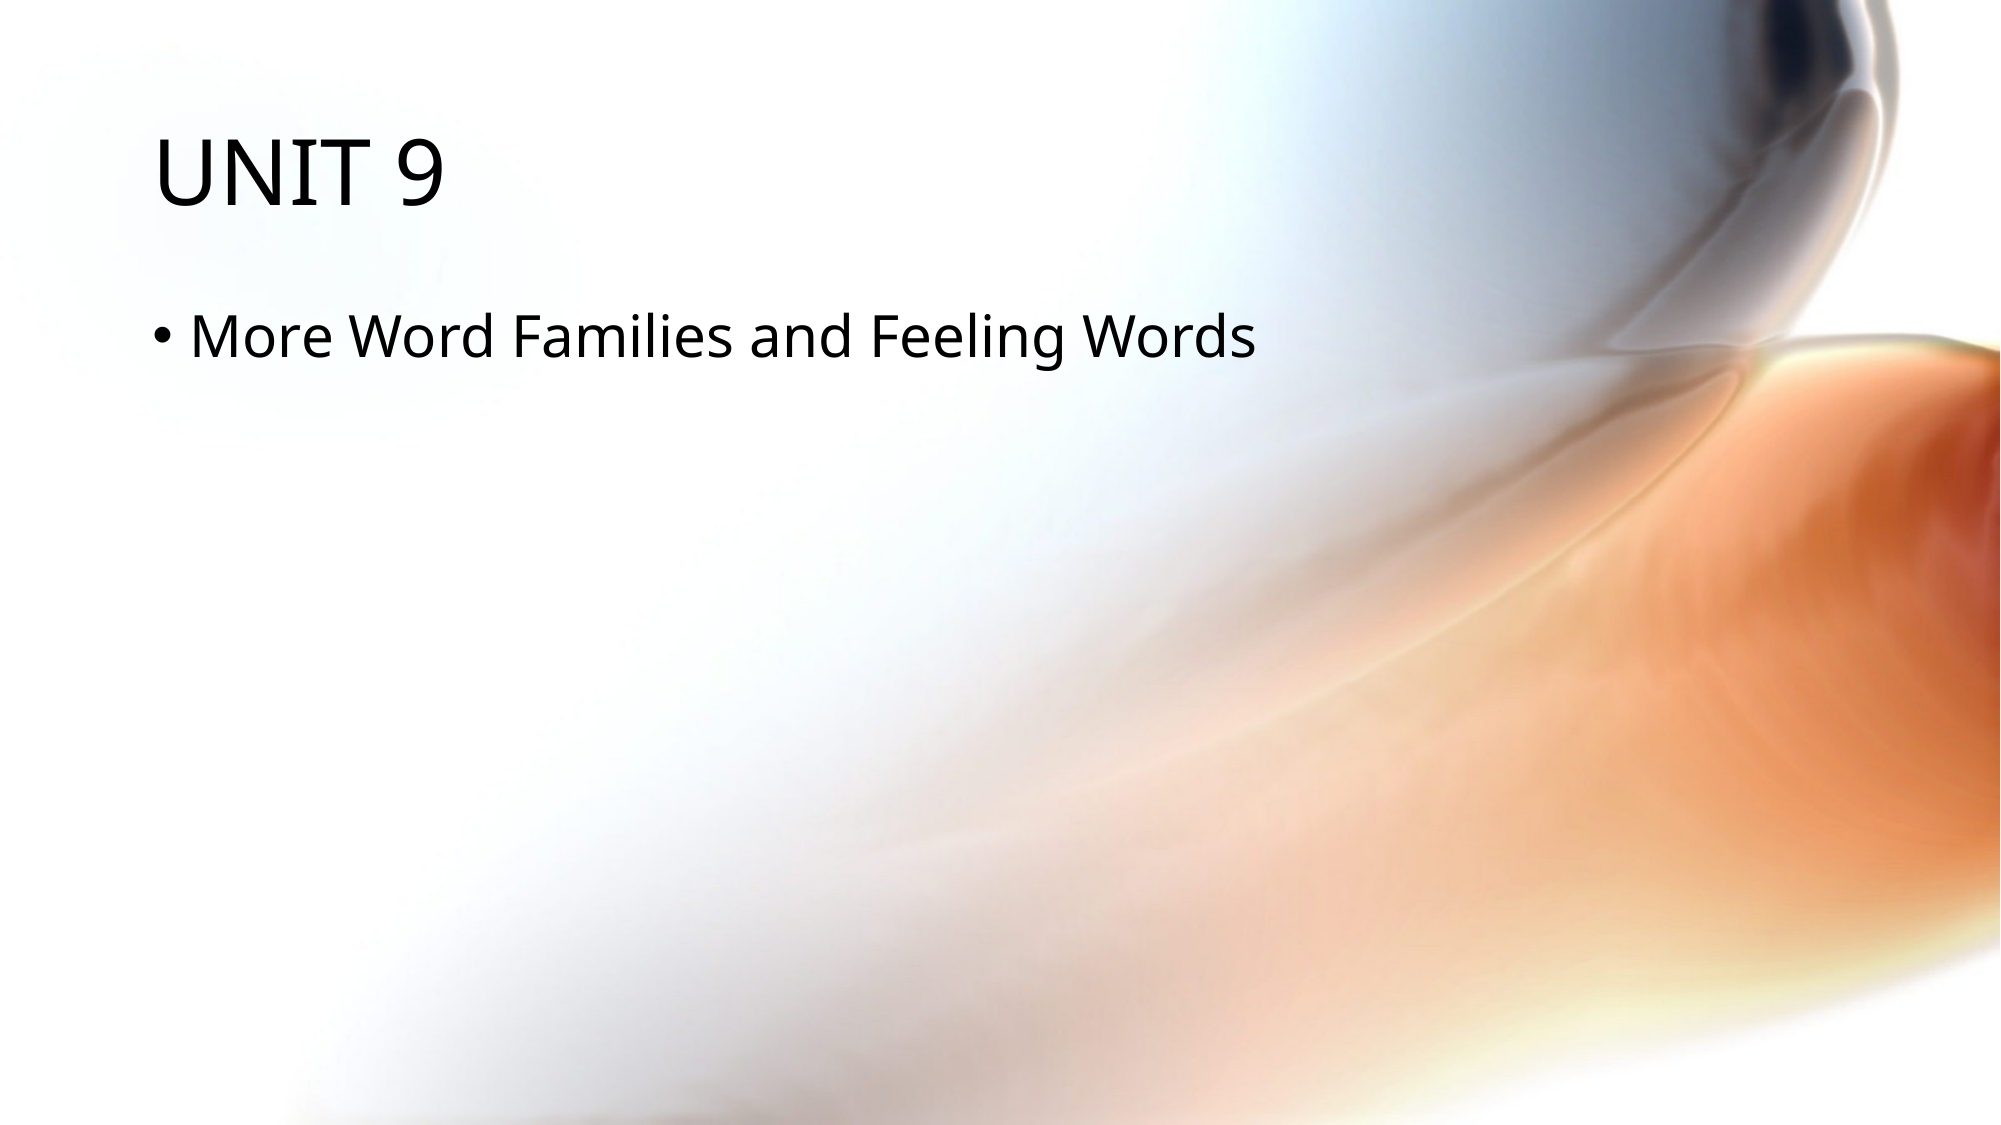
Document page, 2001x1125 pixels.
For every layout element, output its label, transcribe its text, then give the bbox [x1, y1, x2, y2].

title UNIT 9 [137, 59, 1863, 278]
list More Word Families and Feeling Words [137, 299, 1863, 1014]
picture [0, 0, 2001, 1125]
